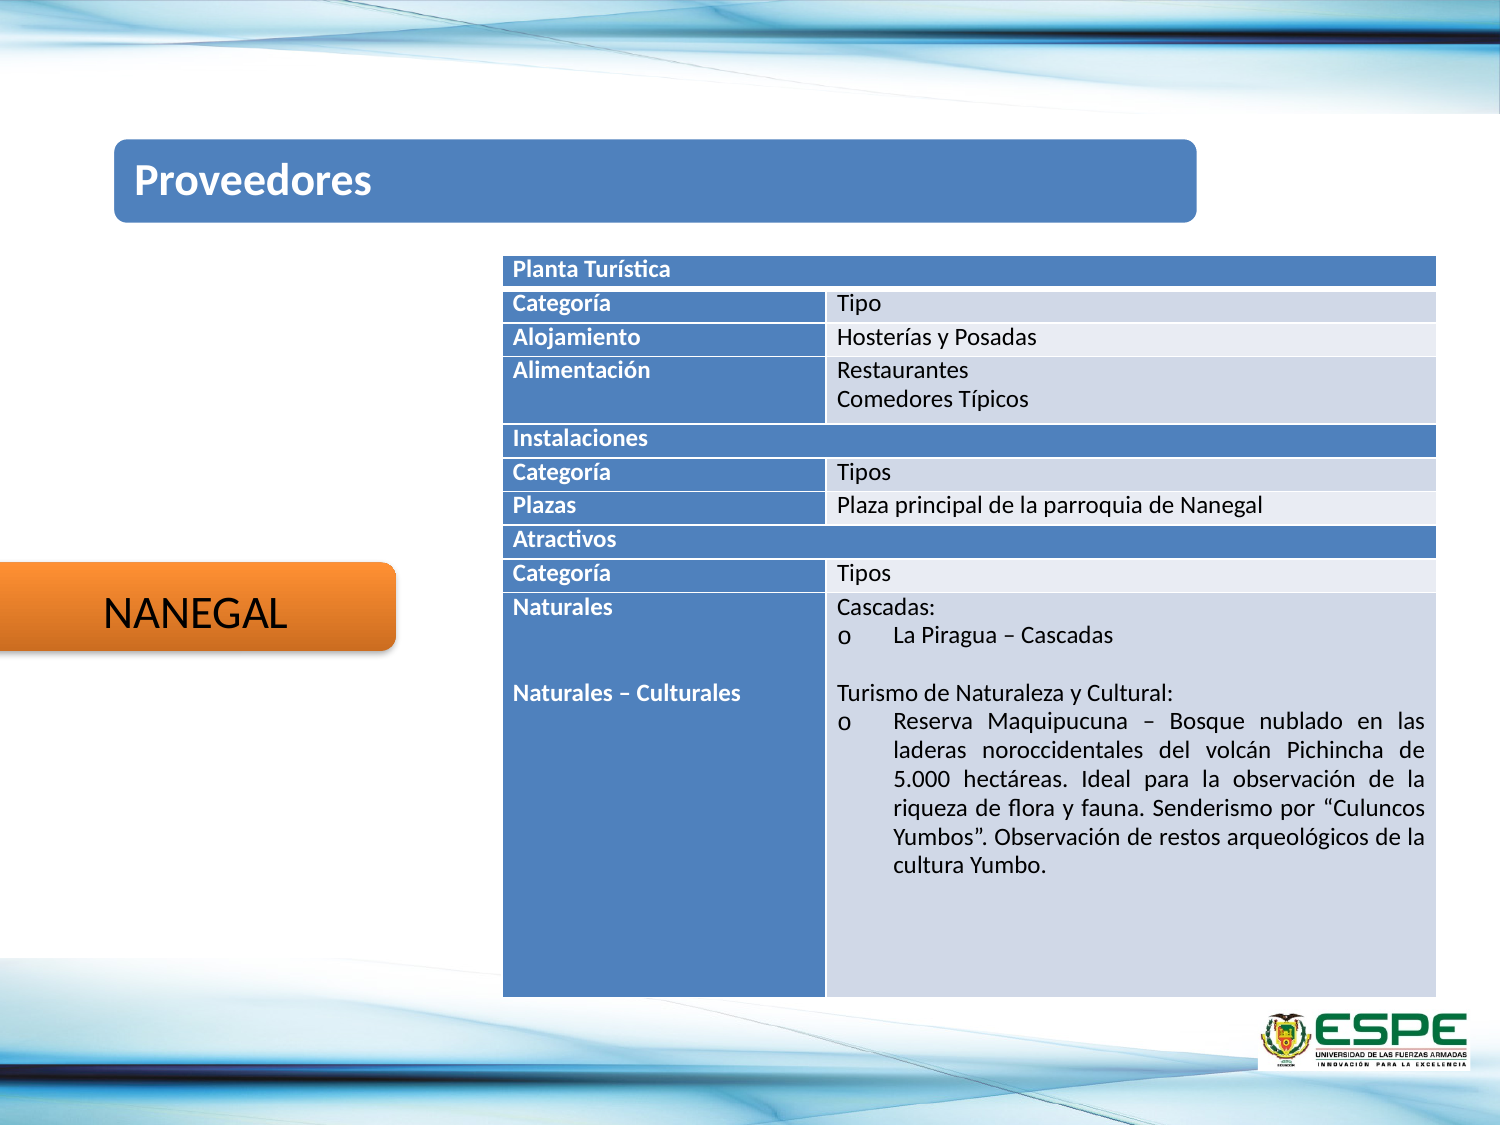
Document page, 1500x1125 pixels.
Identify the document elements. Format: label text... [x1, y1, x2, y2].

table_cell Categoría [503, 560, 825, 592]
table_cell Instalaciones [503, 425, 1436, 457]
table_cell Restaurantes Comedores Típicos [827, 357, 1436, 423]
table_cell Categoría [503, 292, 825, 322]
text_box [0, 562, 88, 652]
picture [0, 958, 1500, 1125]
text_box [349, 562, 396, 651]
table_cell Hosterías y Posadas [827, 324, 1436, 356]
table_cell Plazas [503, 492, 825, 524]
table_cell Cascadas: La Piragua – Cascadas Turismo de Naturaleza y Cultural: Reserva Maquipucuna – Bosque nublado en las laderas noroccidentales del volcán Pichincha de 5.000 hectáreas. Ideal para la observación de la riqueza de flora y fauna. Senderismo por “Culuncos Yumbos”. Observación de restos arqueológicos de la cultura Yumbo. [827, 593, 1436, 956]
table_cell Tipo [827, 292, 1436, 322]
table_cell Atractivos [503, 526, 1436, 558]
picture [0, 0, 1500, 114]
table_cell Categoría [503, 459, 825, 491]
table_cell Tipos [827, 459, 1436, 491]
table_cell Alimentación [503, 357, 825, 423]
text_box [111, 136, 1200, 256]
table_cell Tipos [827, 560, 1436, 592]
table_header Planta Turística [503, 256, 1436, 286]
table_cell Naturales Naturales – Culturales [503, 593, 825, 956]
table_cell Alojamiento [503, 324, 825, 356]
table_cell Plaza principal de la parroquia de Nanegal [827, 492, 1436, 524]
text_box NANEGAL [88, 556, 349, 663]
